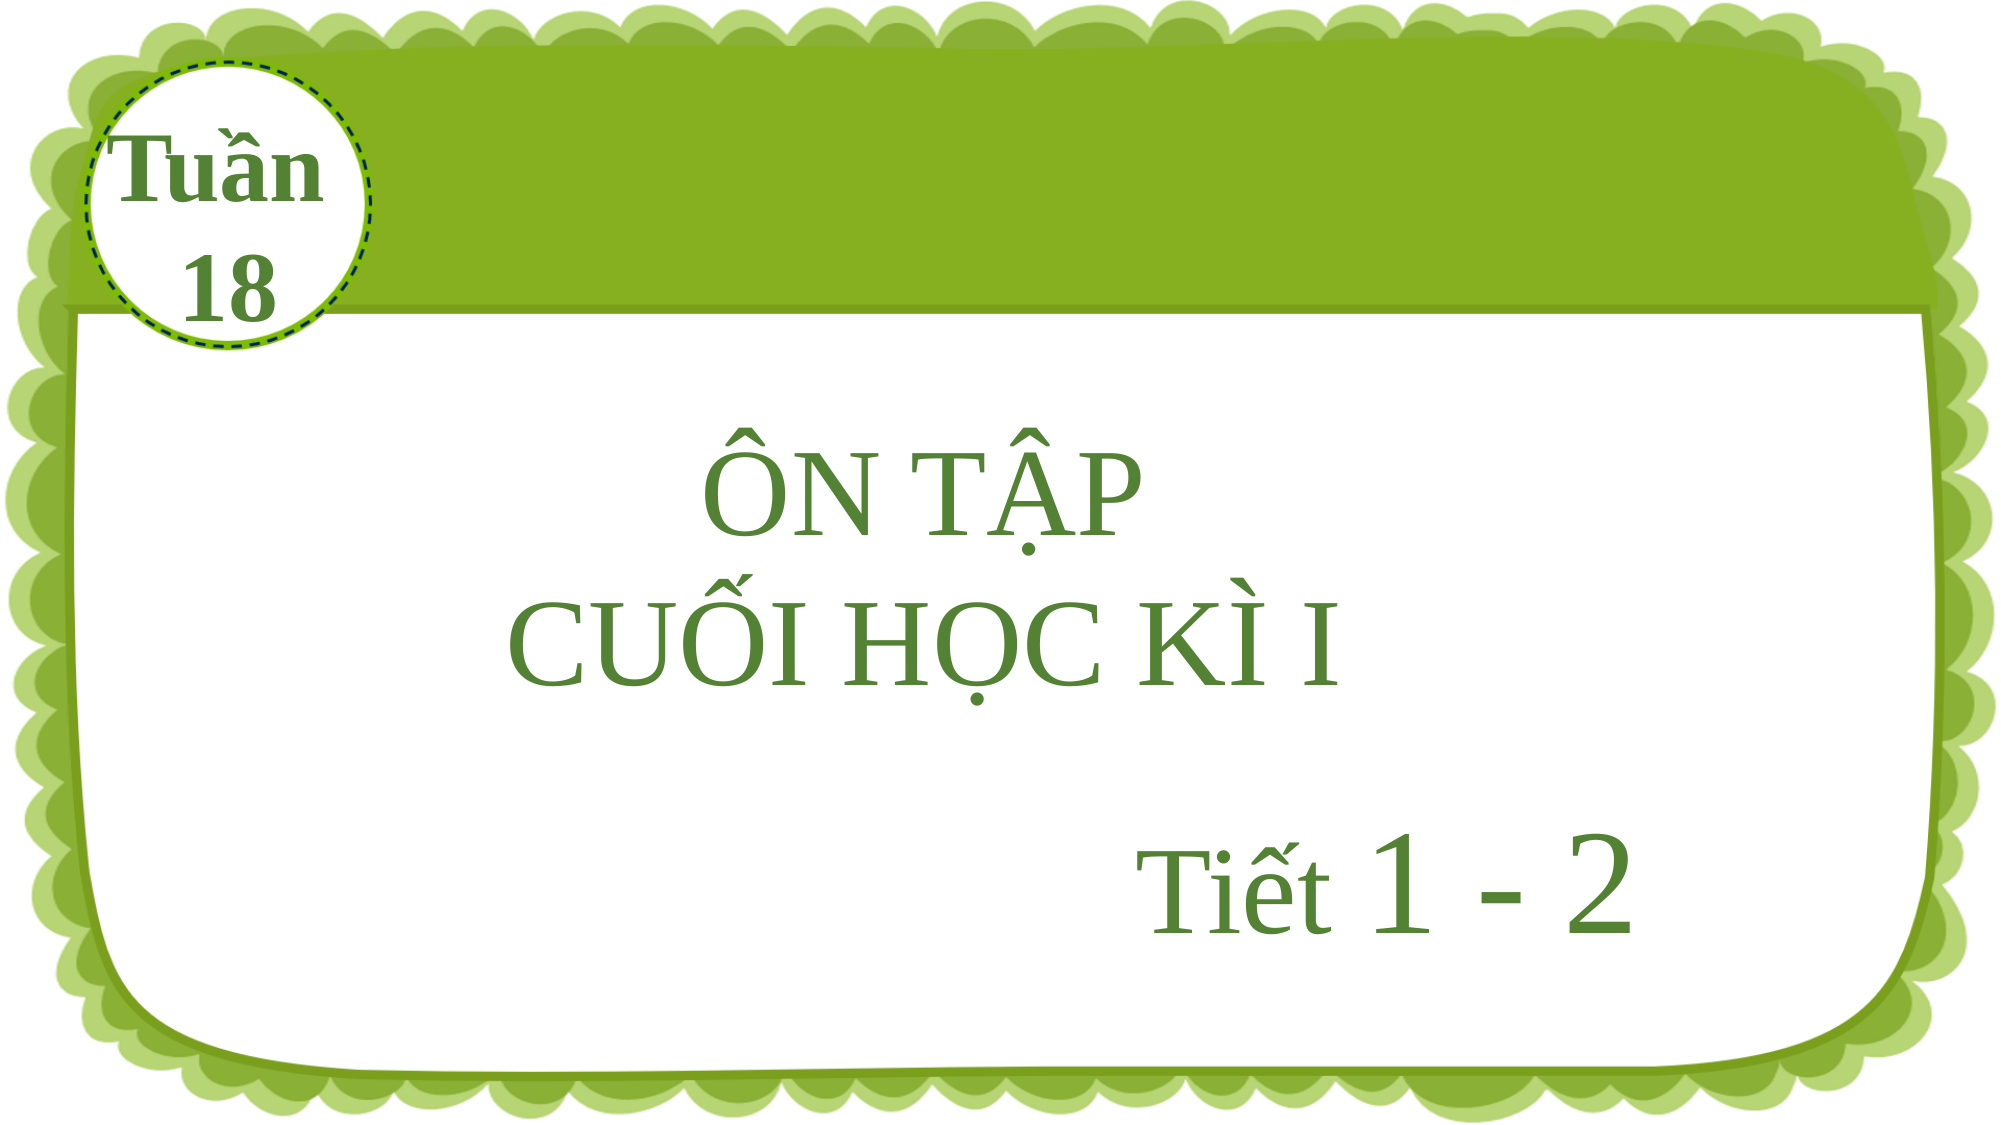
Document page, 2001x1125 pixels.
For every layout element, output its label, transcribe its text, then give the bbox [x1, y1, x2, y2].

text_box ÔN TẬP CUỐI HỌC KÌ I [411, 403, 1436, 719]
text_box Tuần 18 [77, 94, 380, 349]
text_box Tiết 1 - 2 [1079, 775, 1694, 971]
picture [0, 0, 2001, 1125]
